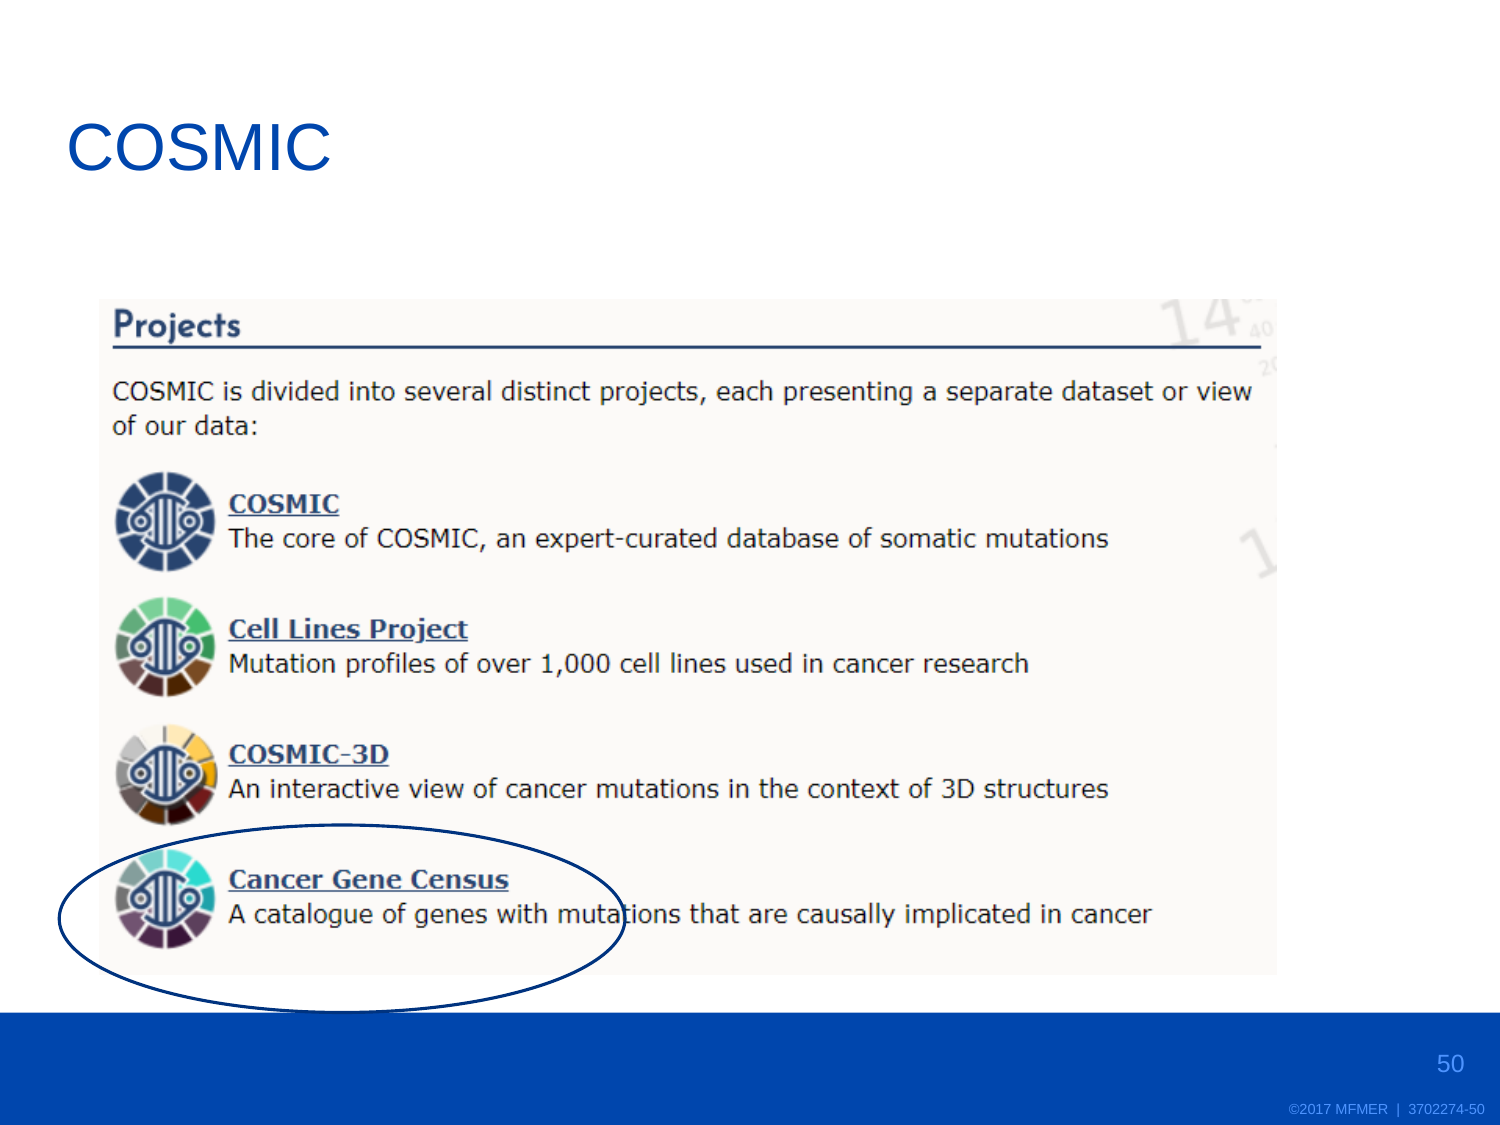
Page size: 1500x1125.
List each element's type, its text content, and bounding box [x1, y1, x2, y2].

picture [99, 299, 1277, 976]
text_box [134, 984, 550, 1015]
text_box [57, 871, 94, 966]
title COSMIC [51, 97, 1449, 223]
slide_number 50 [1389, 1019, 1480, 1106]
